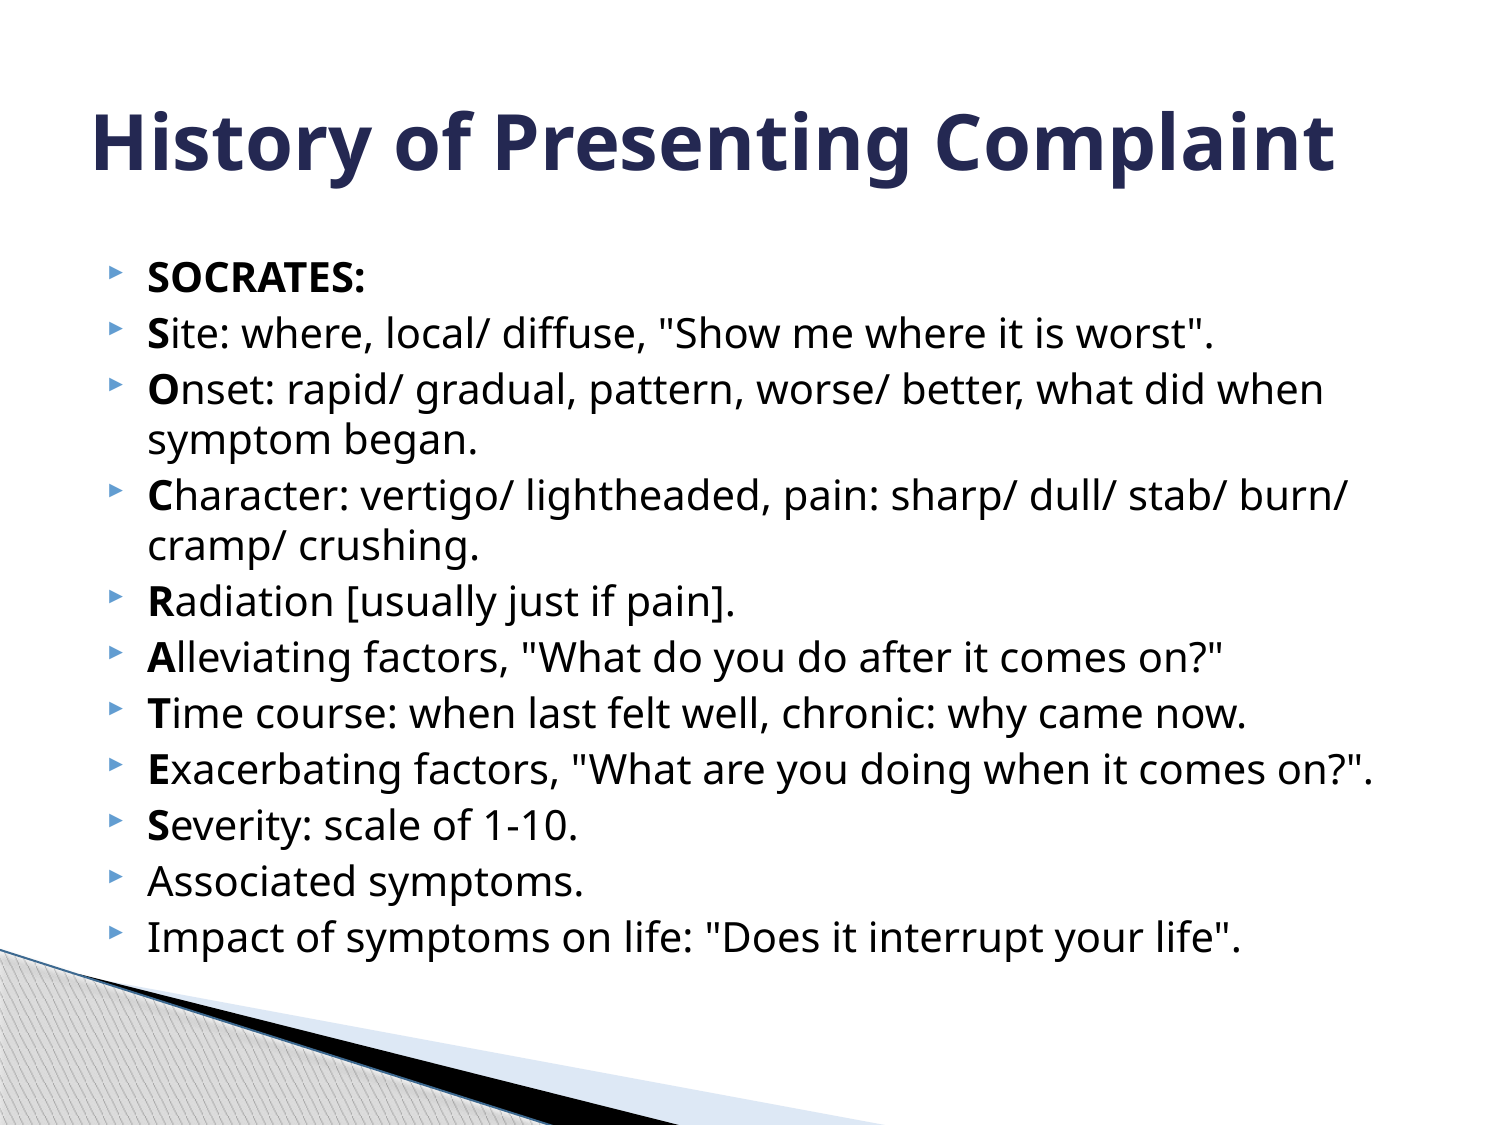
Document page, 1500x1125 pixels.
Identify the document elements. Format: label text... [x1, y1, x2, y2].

list SOCRATES: Site: where, local/ diffuse, "Show me where it is worst". Onset: rapid/ gradual, pattern, worse/ better, what did when symptom began. Character: vertigo/ lightheaded, pain: sharp/ dull/ stab/ burn/ cramp/ crushing. Radiation [usually just if pain]. Alleviating factors, "What do you do after it comes on?" Time course: when last felt well, chronic: why came now. Exacerbating factors, "What are you doing when it comes on?". Severity: scale of 1-10. Associated symptoms. Impact of symptoms on life: "Does it interrupt your life". [75, 243, 1425, 986]
title History of Presenting Complaint [75, 45, 1425, 233]
